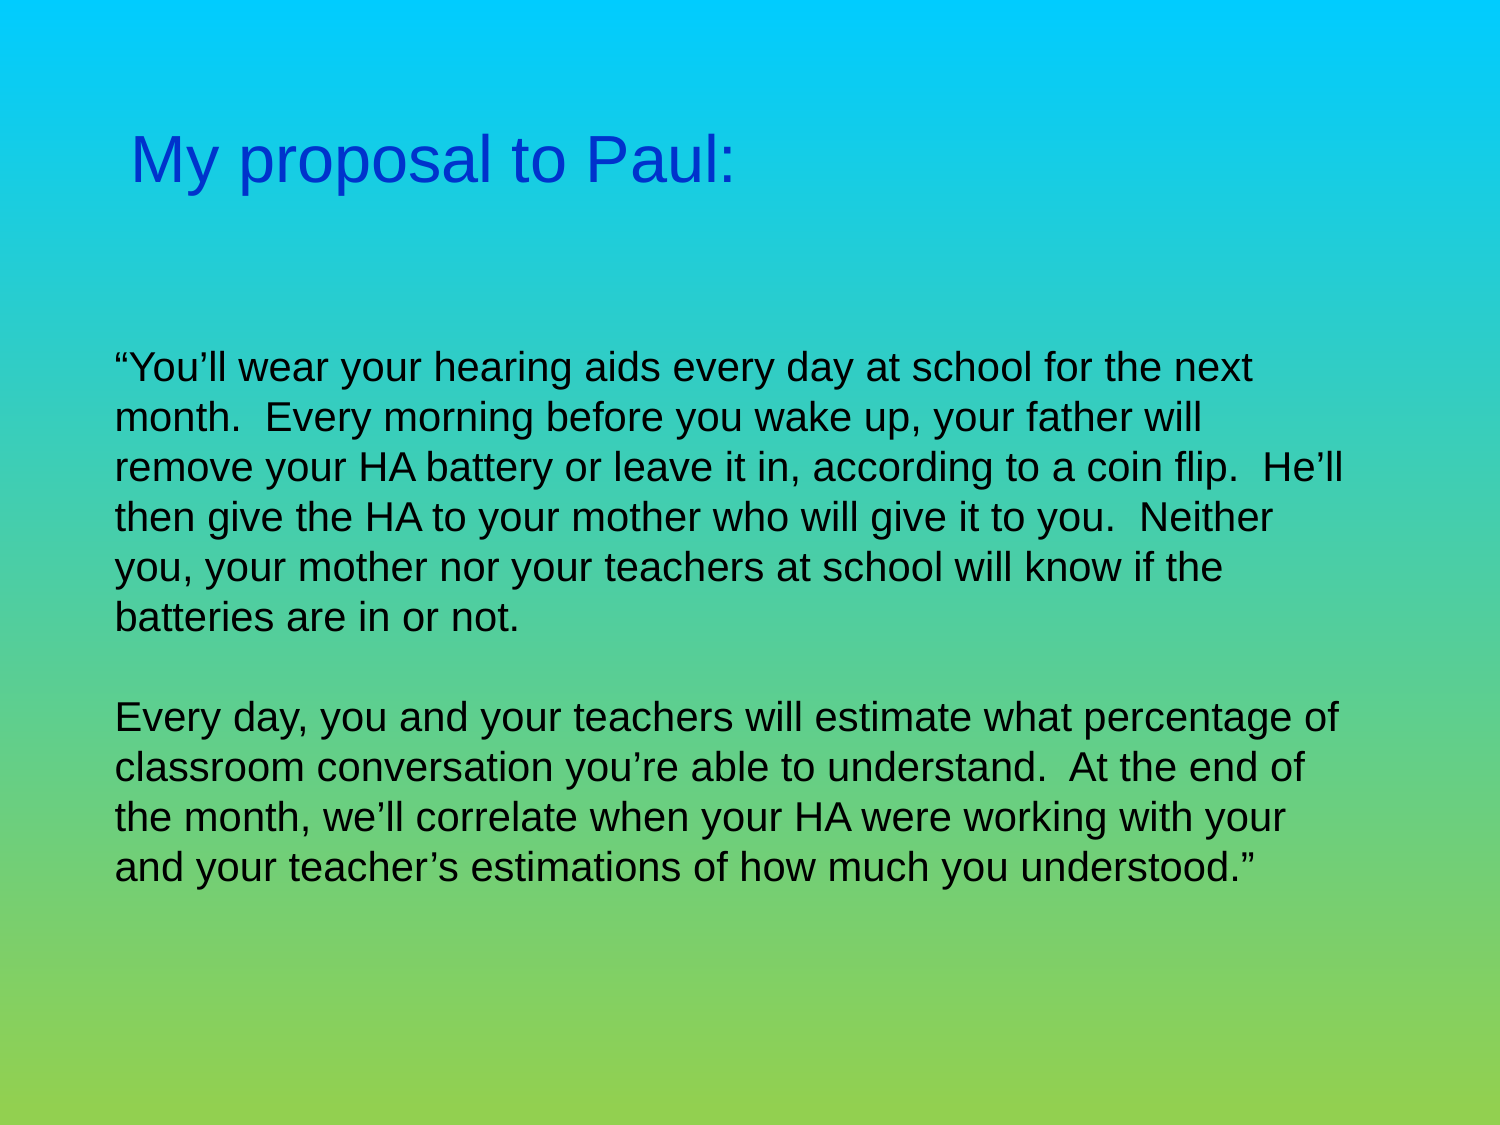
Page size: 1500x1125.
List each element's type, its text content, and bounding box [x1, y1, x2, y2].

text_box “You’ll wear your hearing aids every day at school for the next month. Every morning before you wake up, your father will remove your HA battery or leave it in, according to a coin flip. He’ll then give the HA to your mother who will give it to you. Neither you, your mother nor your teachers at school will know if the batteries are in or not. Every day, you and your teachers will estimate what percentage of classroom conversation you’re able to understand. At the end of the month, we’ll correlate when your HA were working with your and your teacher’s estimations of how much you understood.” [99, 332, 1363, 898]
text_box My proposal to Paul: [116, 108, 1063, 273]
